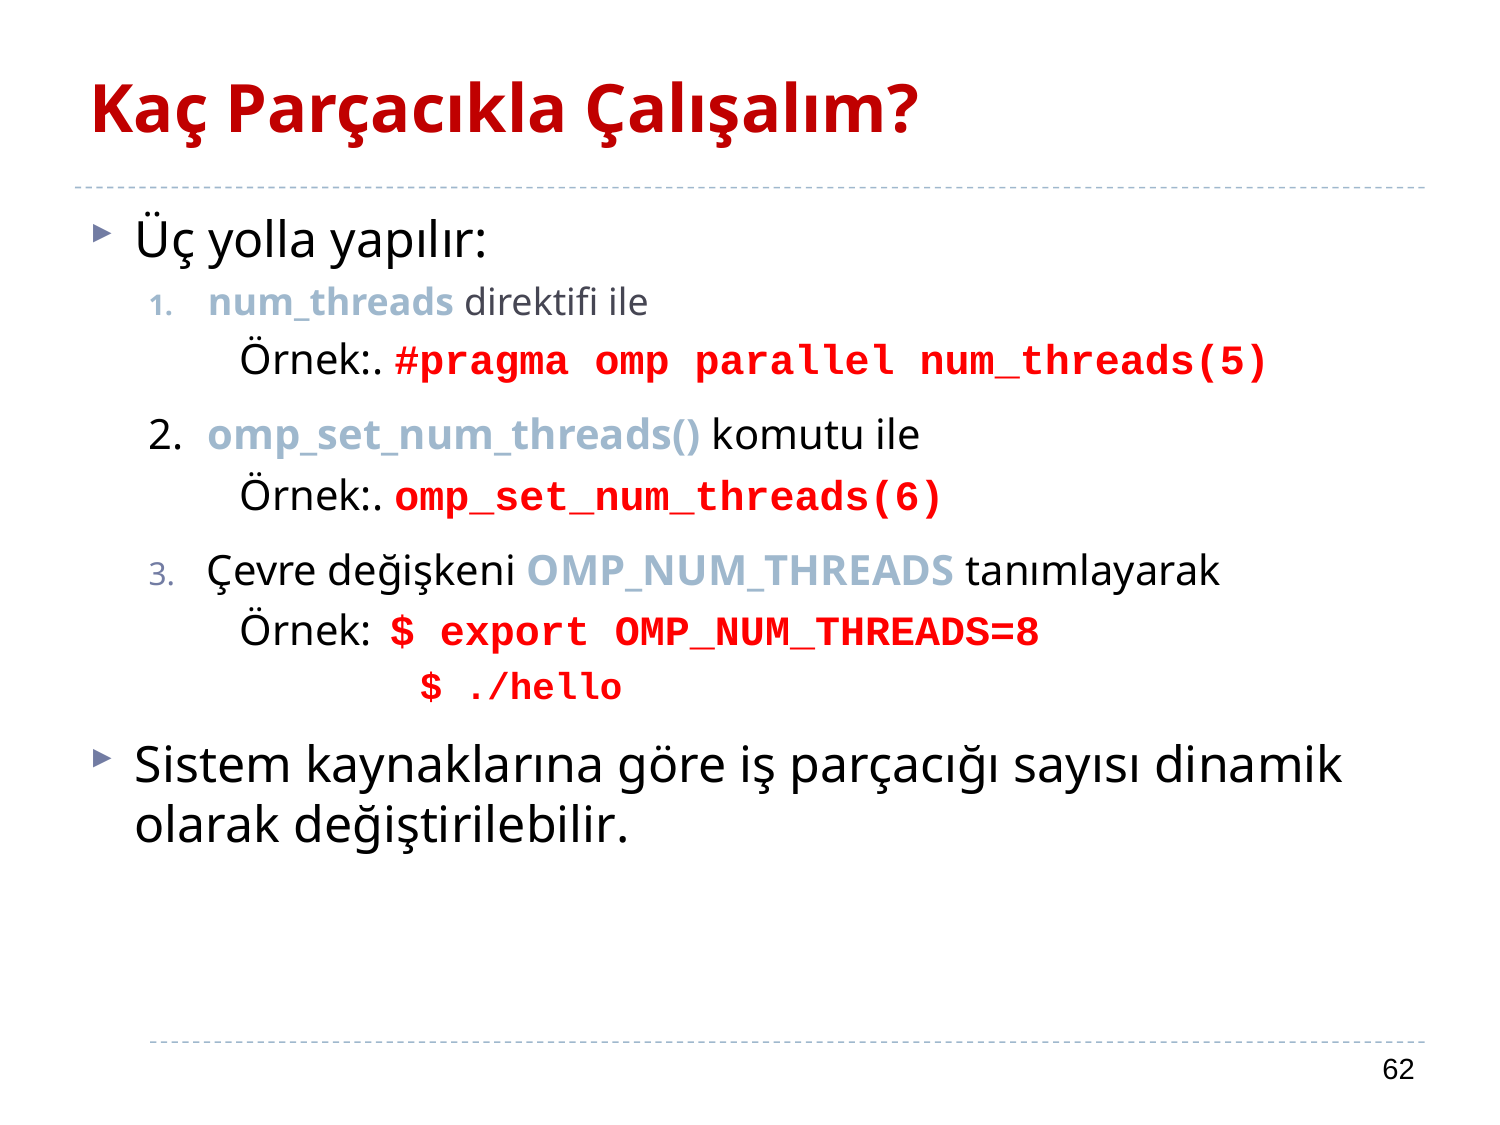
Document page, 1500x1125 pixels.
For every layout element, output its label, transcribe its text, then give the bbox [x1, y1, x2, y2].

slide_number 62 [1080, 1042, 1430, 1103]
list Üç yolla yapılır: num_threads direktifi ile Örnek:. #pragma omp parallel num_threads(5) 2. omp_set_num_threads() komutu ile Örnek:. omp_set_num_threads(6) Çevre değişkeni OMP_NUM_THREADS tanımlayarak Örnek: $ export OMP_NUM_THREADS=8 $ ./hello Sistem kaynaklarına göre iş parçacığı sayısı dinamik olarak değiştirilebilir. [75, 200, 1425, 1010]
title Kaç Parçacıkla Çalışalım? [75, 24, 1425, 188]
